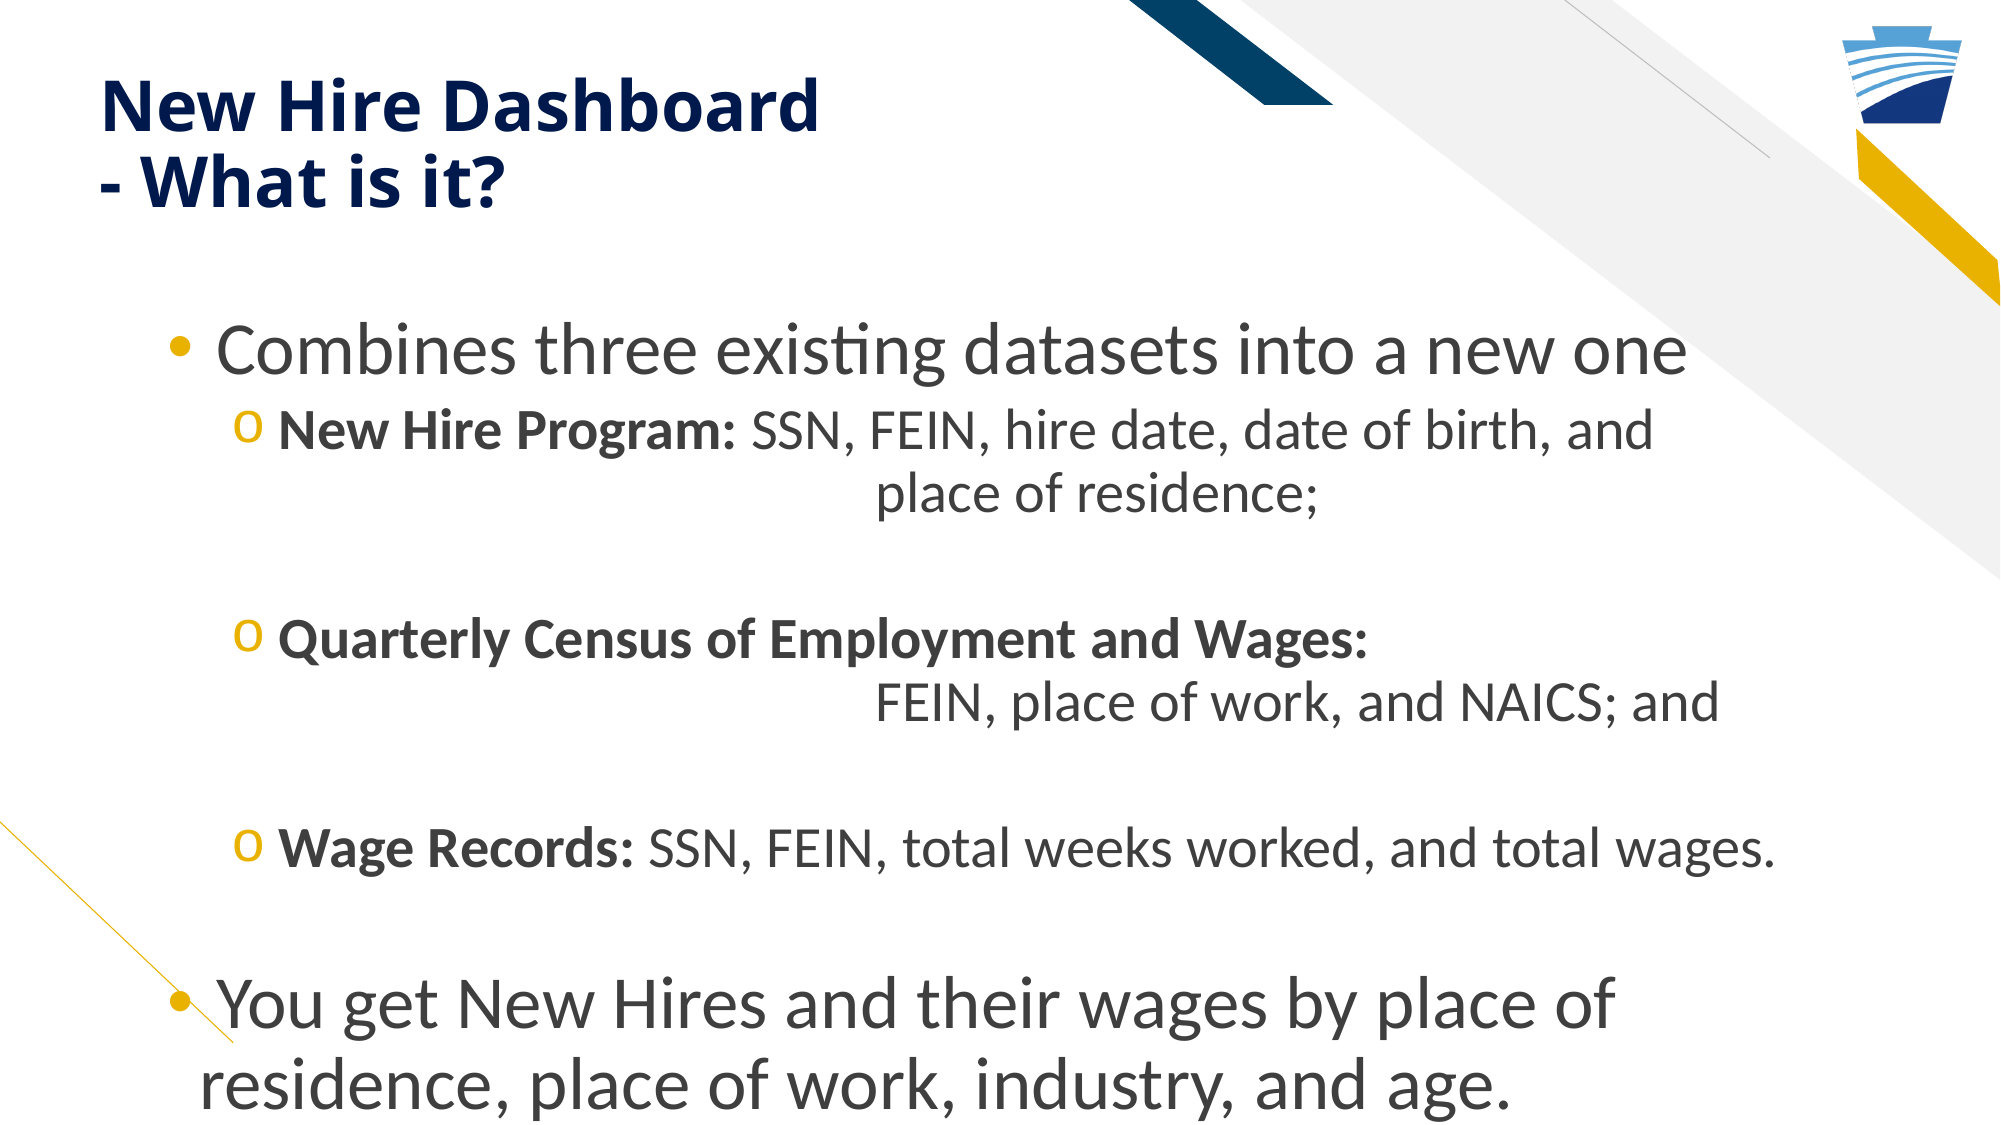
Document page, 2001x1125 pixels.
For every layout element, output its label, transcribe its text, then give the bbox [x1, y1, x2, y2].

picture [1828, 12, 1975, 137]
title New Hire Dashboard - What is it? [85, 34, 1453, 223]
list Combines three existing datasets into a new one New Hire Program: SSN, FEIN, hire date, date of birth, and place of residence; Quarterly Census of Employment and Wages: FEIN, place of work, and NAICS; and Wage Records: SSN, FEIN, total weeks worked, and total wages. You get New Hires and their wages by place of residence, place of work, industry, and age. [89, 302, 1867, 1078]
